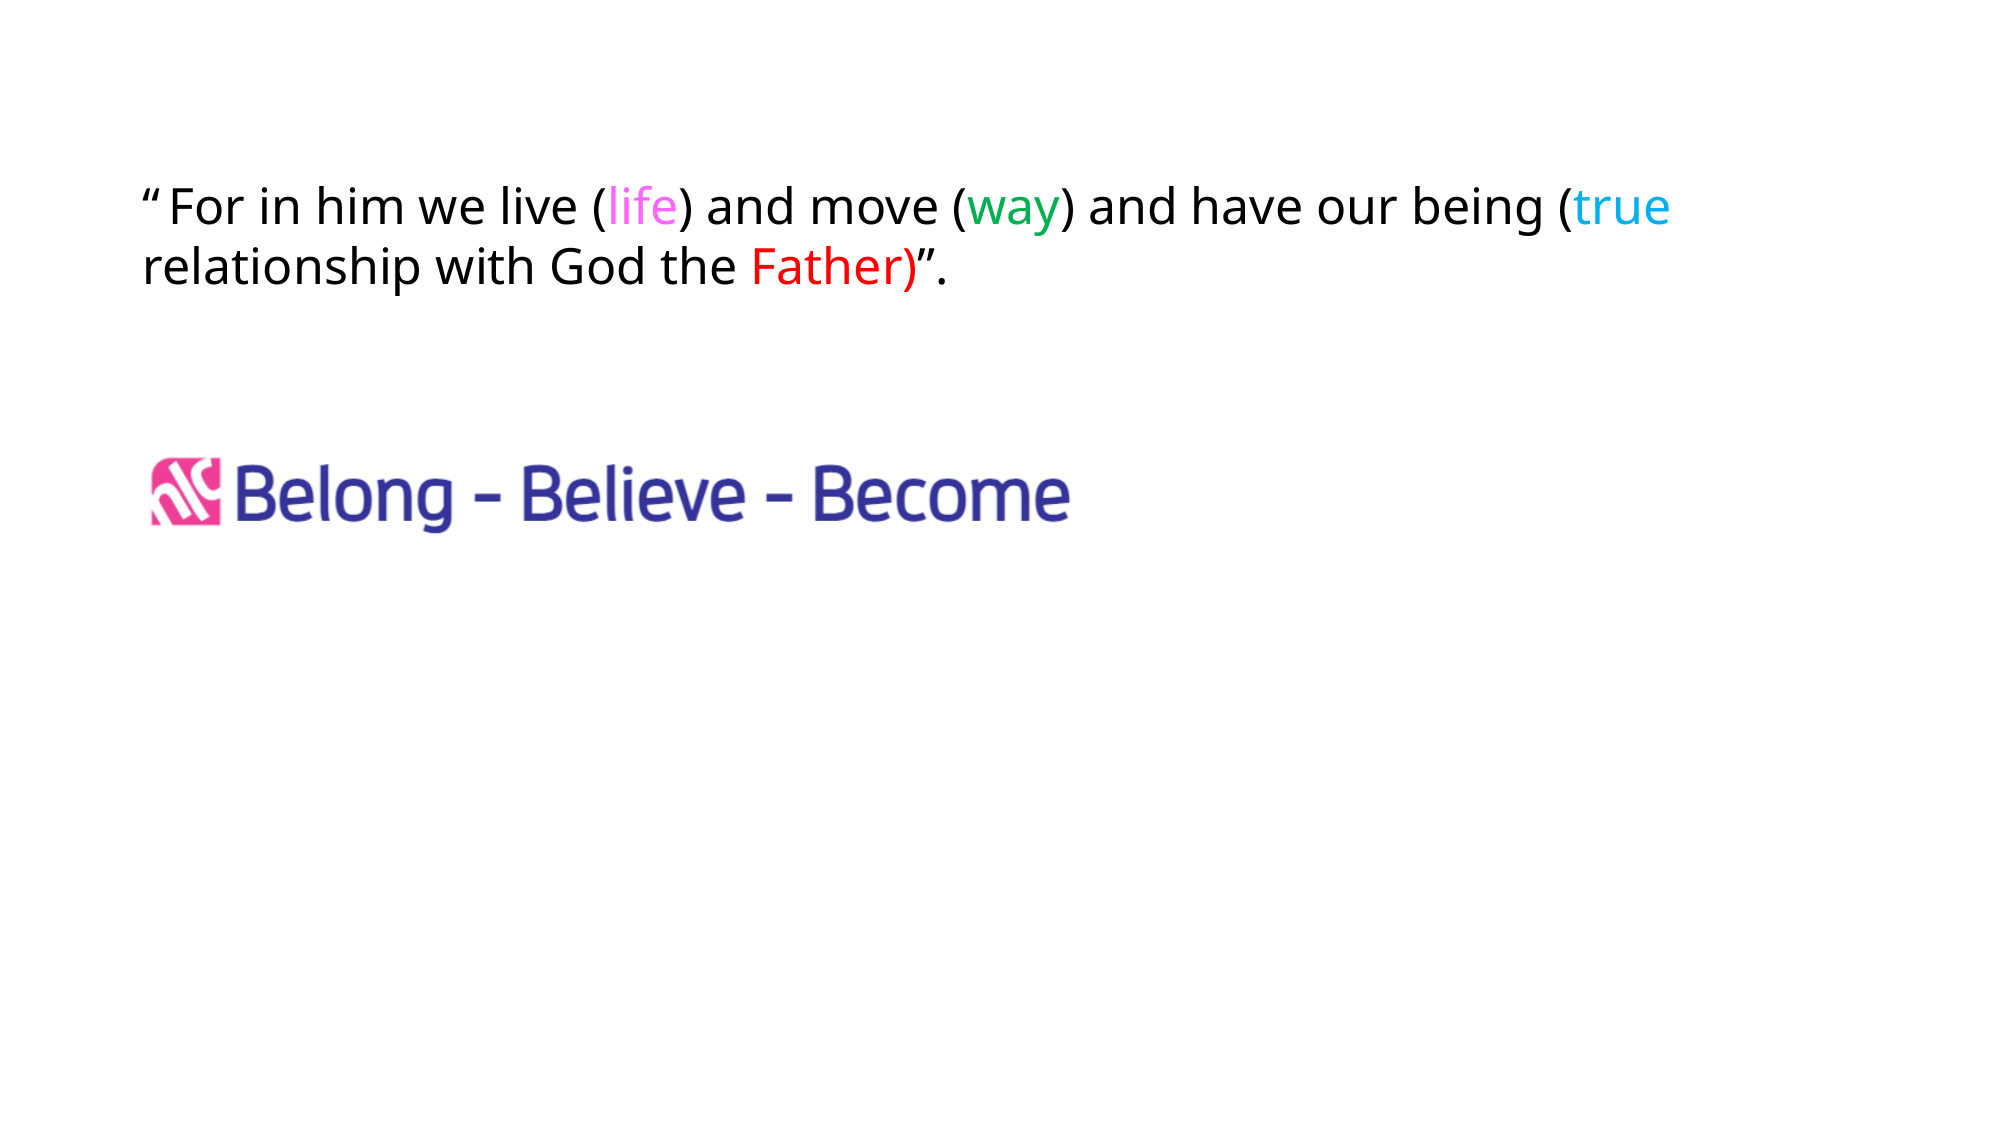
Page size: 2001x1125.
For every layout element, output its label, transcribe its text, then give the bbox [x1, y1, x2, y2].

picture [128, 431, 1098, 563]
text_box “ For in him we live (life) and move (way) and have our being (true relationship with God the Father)”. [128, 106, 1850, 302]
